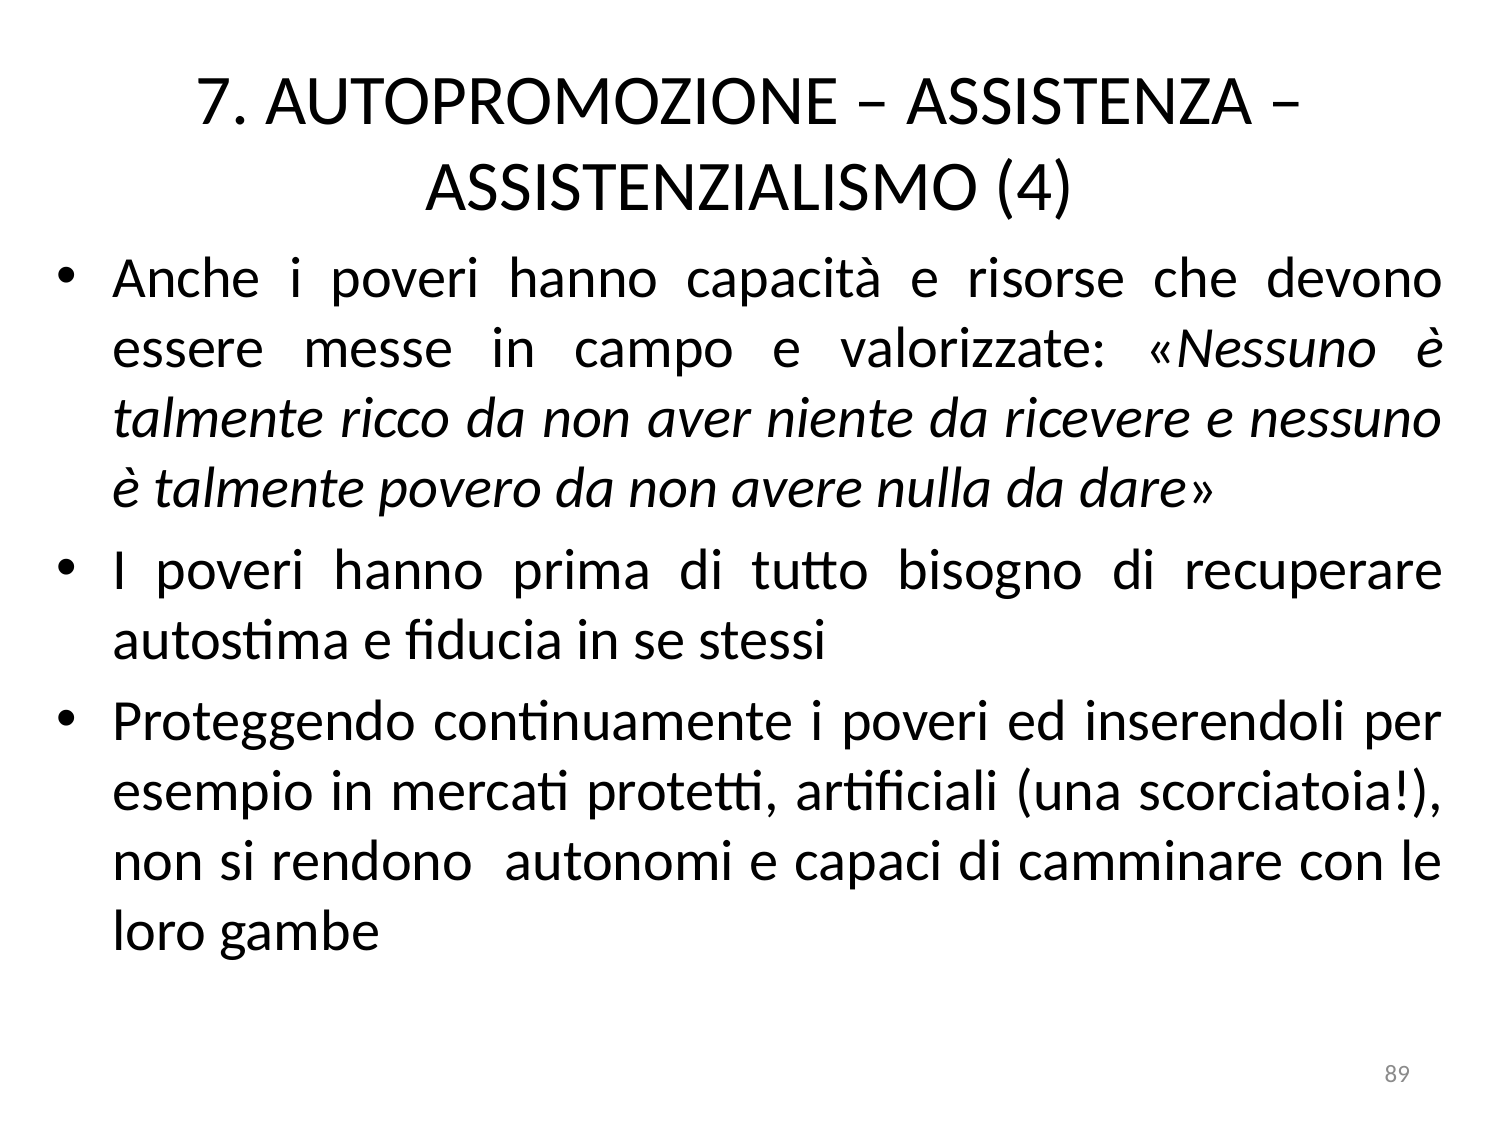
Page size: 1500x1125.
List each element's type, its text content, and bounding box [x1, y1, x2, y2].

title 7. AUTOPROMOZIONE – ASSISTENZA –ASSISTENZIALISMO (4) [75, 45, 1425, 231]
slide_number 89 [1074, 1042, 1425, 1103]
list Anche i poveri hanno capacità e risorse che devono essere messe in campo e valorizzate: «Nessuno è talmente ricco da non aver niente da ricevere e nessuno è talmente povero da non avere nulla da dare» I poveri hanno prima di tutto bisogno di recuperare autostima e fiducia in se stessi Proteggendo continuamente i poveri ed inserendoli per esempio in mercati protetti, artificiali (una scorciatoia!), non si rendono autonomi e capaci di camminare con le loro gambe [41, 231, 1459, 1035]
